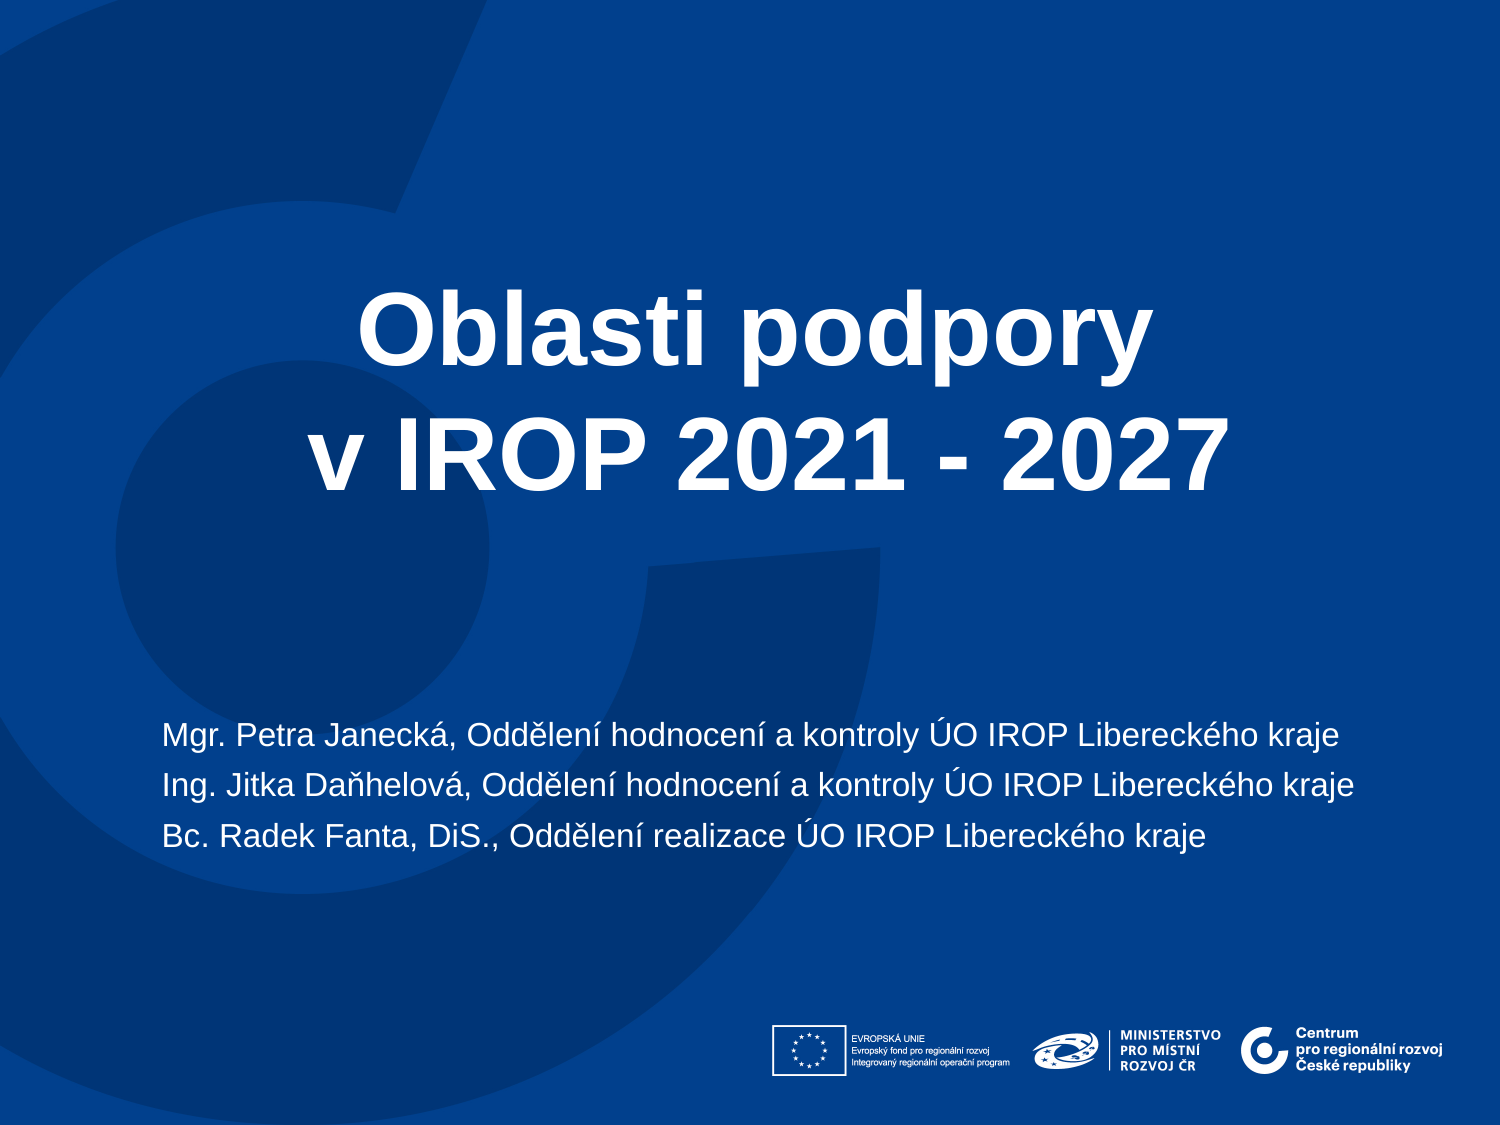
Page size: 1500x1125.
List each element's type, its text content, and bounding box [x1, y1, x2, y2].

text_box Mgr. Petra Janecká, Oddělení hodnocení a kontroly ÚO IROP Libereckého kraje Ing. Jitka Daňhelová, Oddělení hodnocení a kontroly ÚO IROP Libereckého kraje Bc. Radek Fanta, DiS., Oddělení realizace ÚO IROP Libereckého kraje [146, 705, 1433, 871]
picture [0, 0, 1500, 1125]
text_box Oblasti podpory v IROP 2021 - 2027 [162, 254, 1379, 616]
